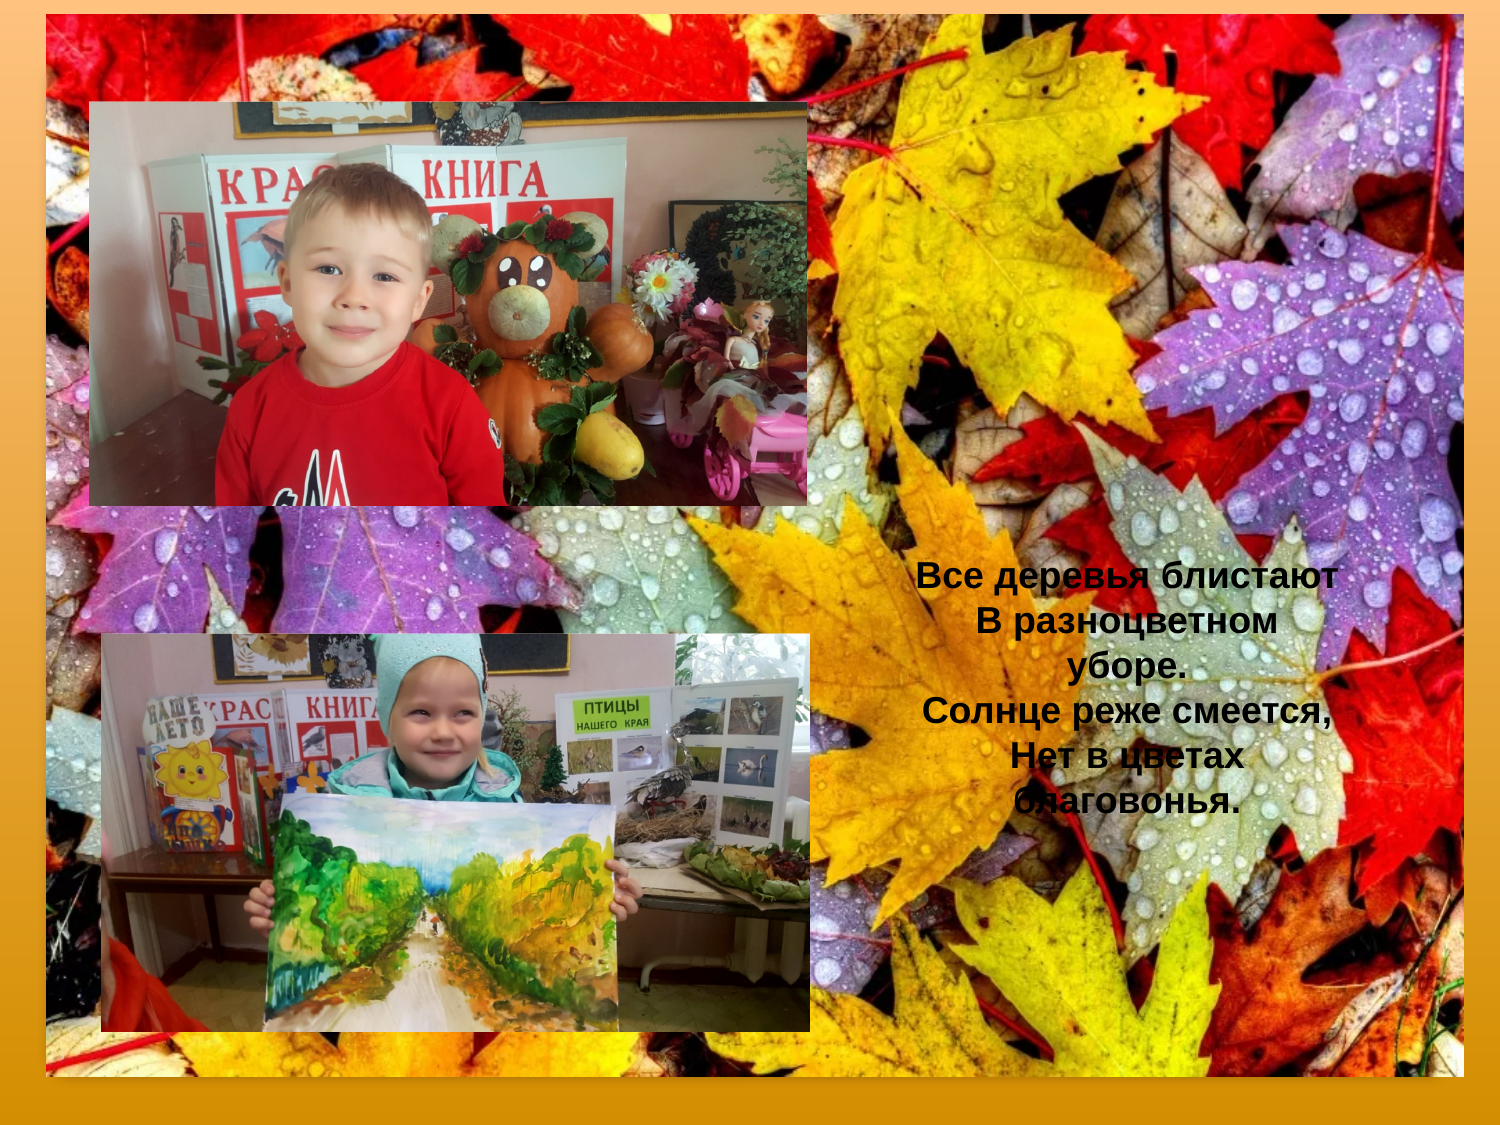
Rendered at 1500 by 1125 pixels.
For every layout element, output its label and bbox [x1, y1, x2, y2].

picture [45, 14, 1464, 1078]
